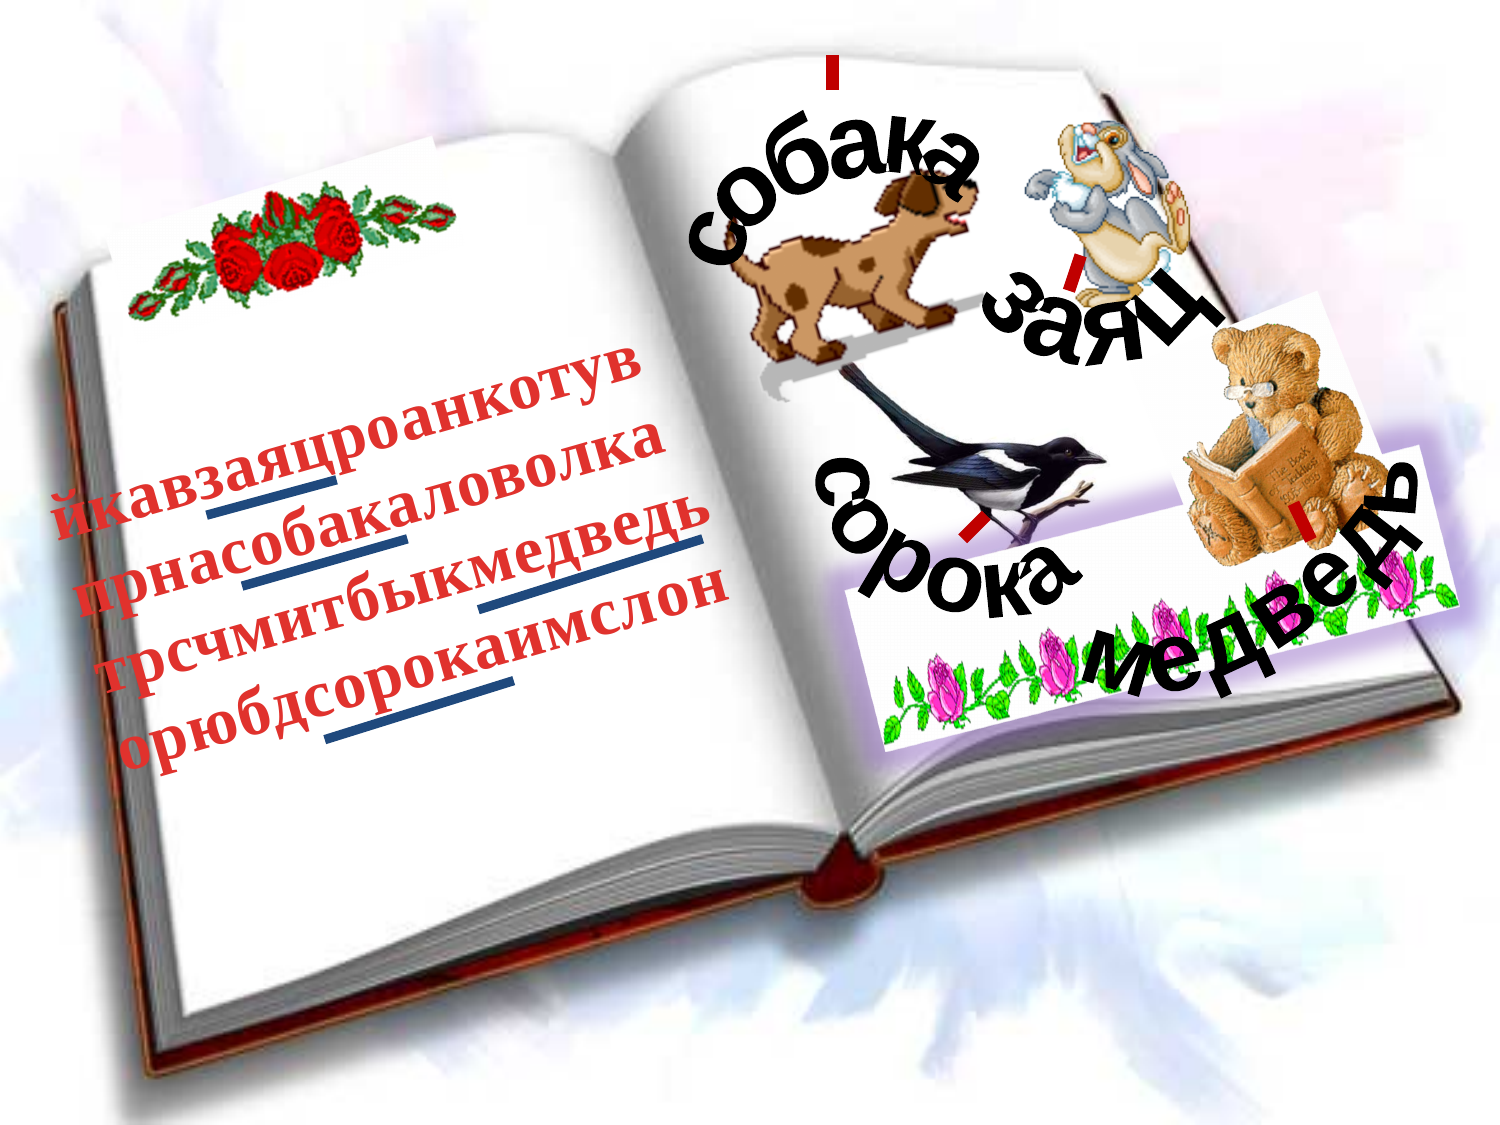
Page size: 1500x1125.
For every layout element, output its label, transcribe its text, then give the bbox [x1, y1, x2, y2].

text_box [962, 514, 987, 540]
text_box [241, 538, 408, 587]
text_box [1283, 512, 1321, 531]
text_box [324, 680, 514, 740]
picture [0, 0, 1500, 1125]
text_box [1056, 266, 1093, 280]
text_box йкавзаяцроанкотув прнасобакаловолка трсчмитбыкмедведь орюбдсорокаимслон [22, 282, 810, 797]
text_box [206, 479, 337, 516]
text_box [477, 538, 703, 610]
